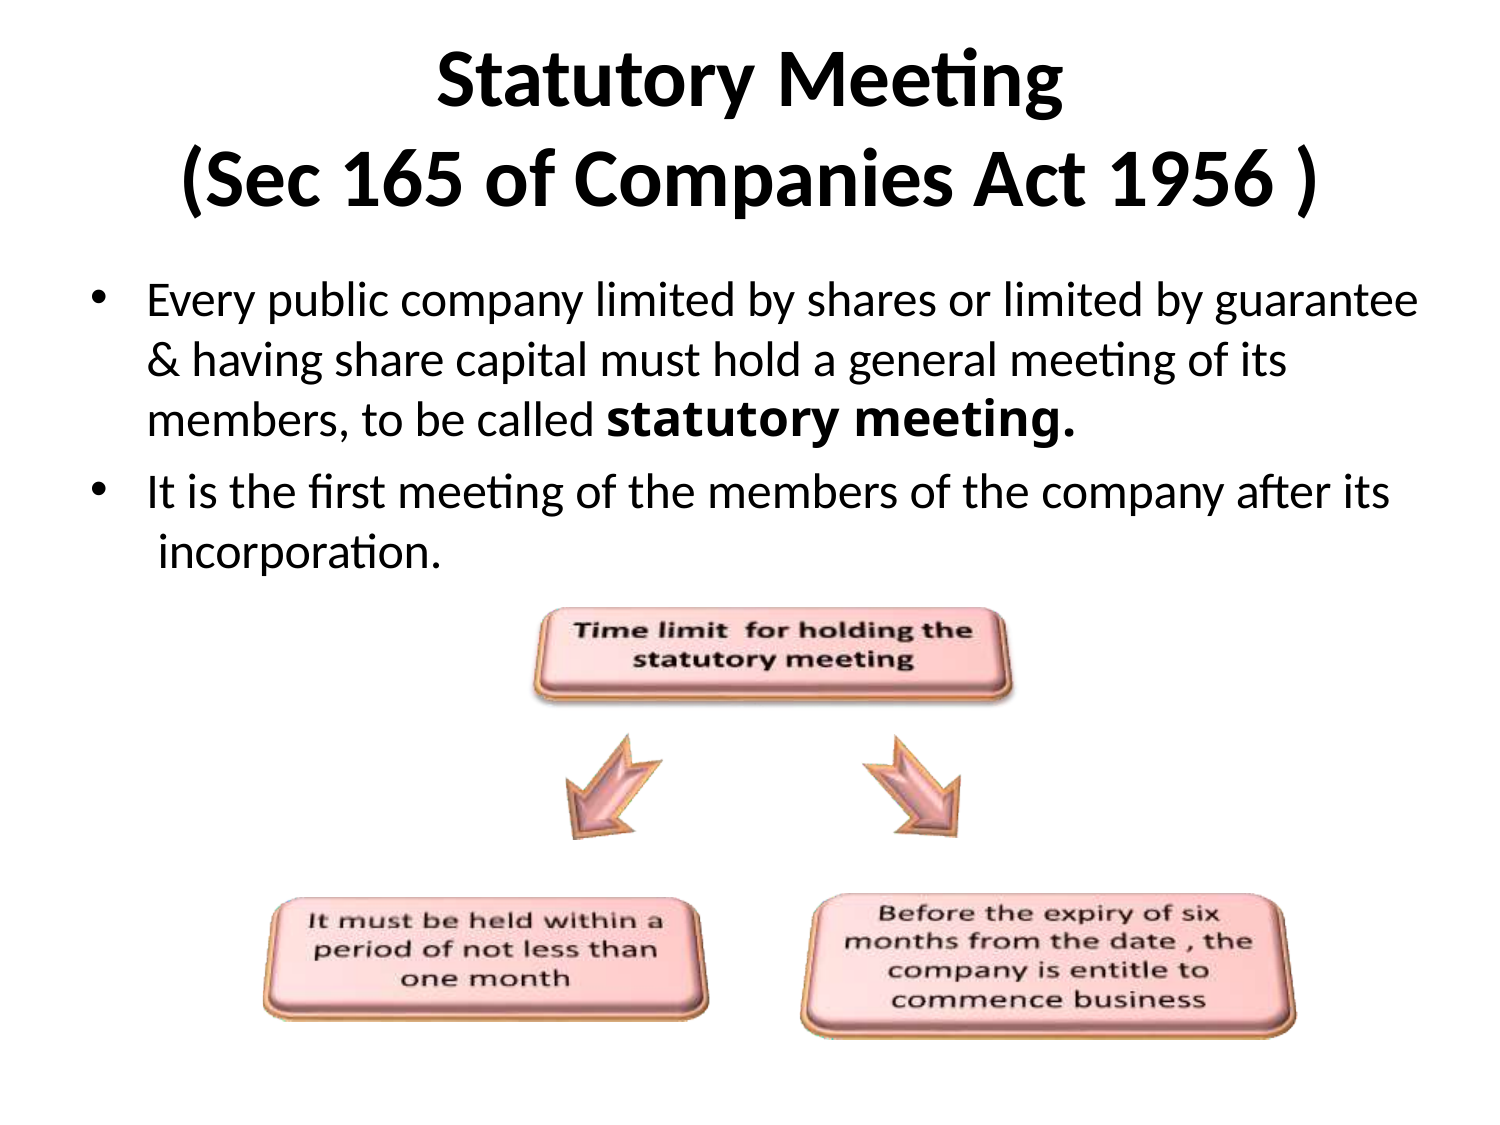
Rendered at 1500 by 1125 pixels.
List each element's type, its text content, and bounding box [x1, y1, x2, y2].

title Statutory Meeting (Sec 165 of Companies Act 1956 ) [135, 0, 1364, 224]
text_box [799, 893, 1298, 1041]
text_box [861, 734, 962, 838]
text_box [527, 607, 1020, 712]
text_box [565, 732, 664, 841]
text_box [262, 897, 710, 1023]
text_box Every public company limited by shares or limited by guarantee & having share capital must hold a general meeting of its members, to be called statutory meeting. It is the first meeting of the members of the company after its incorporation. [87, 264, 1433, 579]
